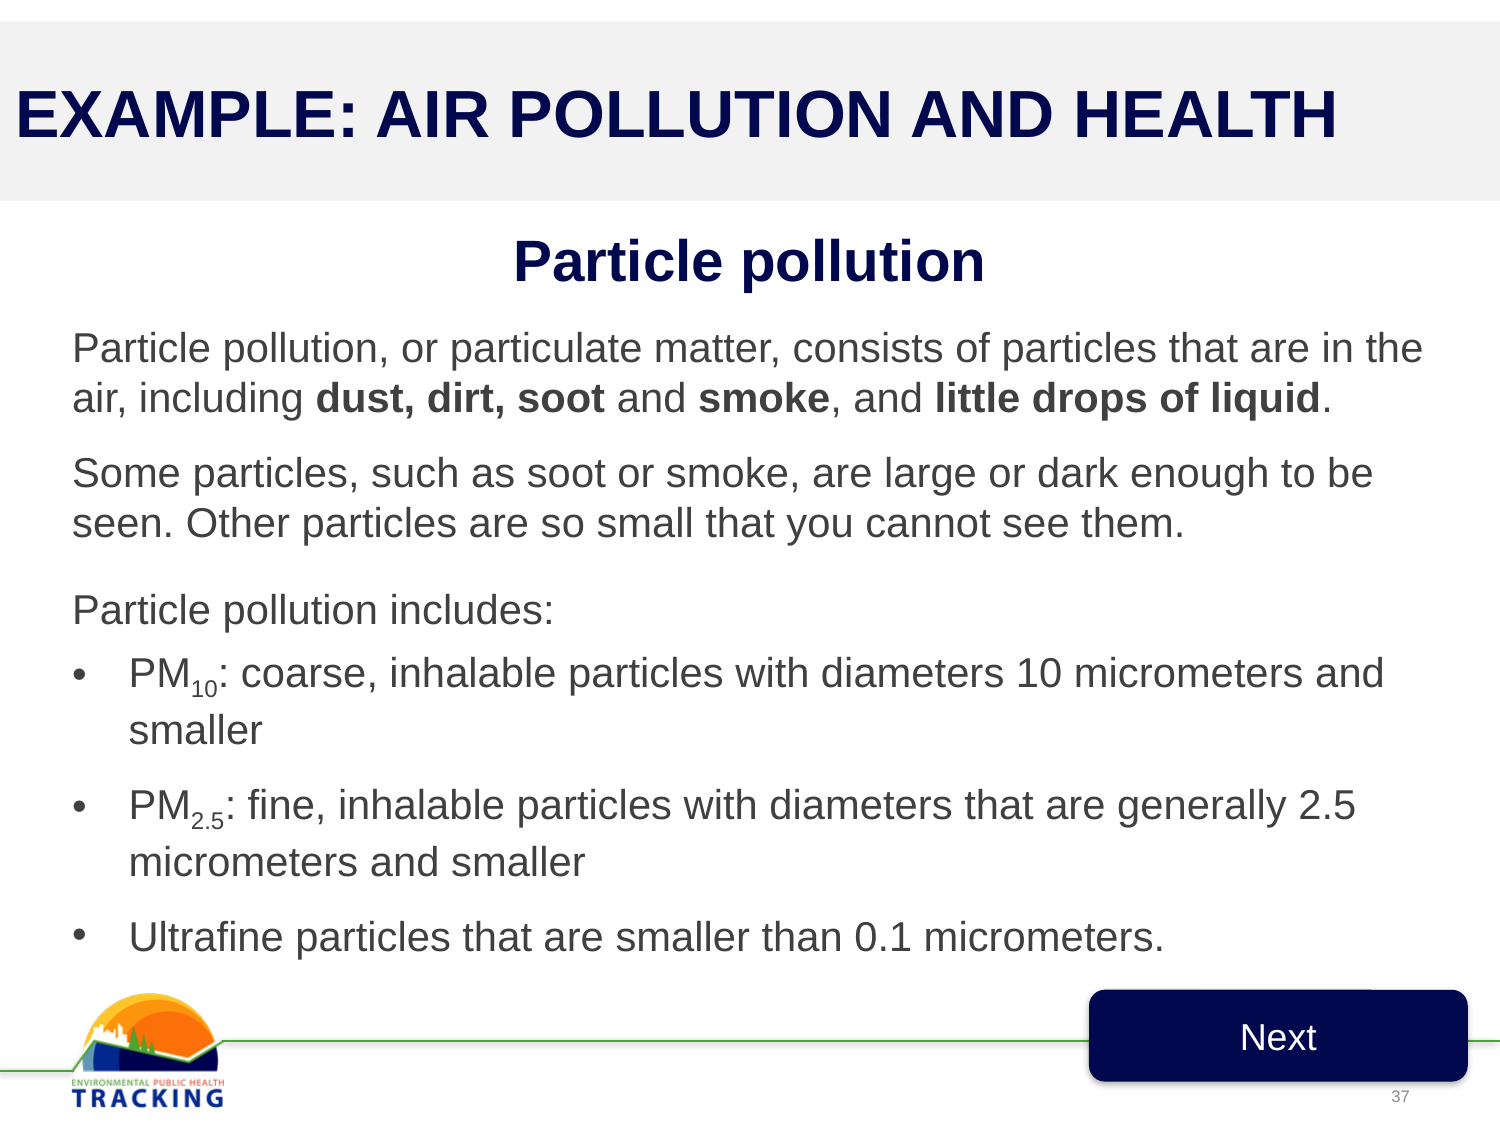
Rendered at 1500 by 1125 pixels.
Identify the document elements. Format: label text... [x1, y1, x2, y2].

title Particle pollution [39, 207, 1461, 311]
text_box EXAMPLE: AIR POLLUTION AND HEALTH [0, 21, 1500, 201]
list Particle pollution, or particulate matter, consists of particles that are in the air, including dust, dirt, soot and smoke, and little drops of liquid. Some particles, such as soot or smoke, are large or dark enough to be seen. Other particles are so small that you cannot see them. Particle pollution includes: PM10: coarse, inhalable particles with diameters 10 micrometers and smaller PM2.5: fine, inhalable particles with diameters that are generally 2.5 micrometers and smaller Ultrafine particles that are smaller than 0.1 micrometers. [57, 312, 1454, 955]
text_box Next [1088, 989, 1468, 1082]
slide_number 37 [1074, 1066, 1425, 1125]
picture [57, 977, 241, 1122]
